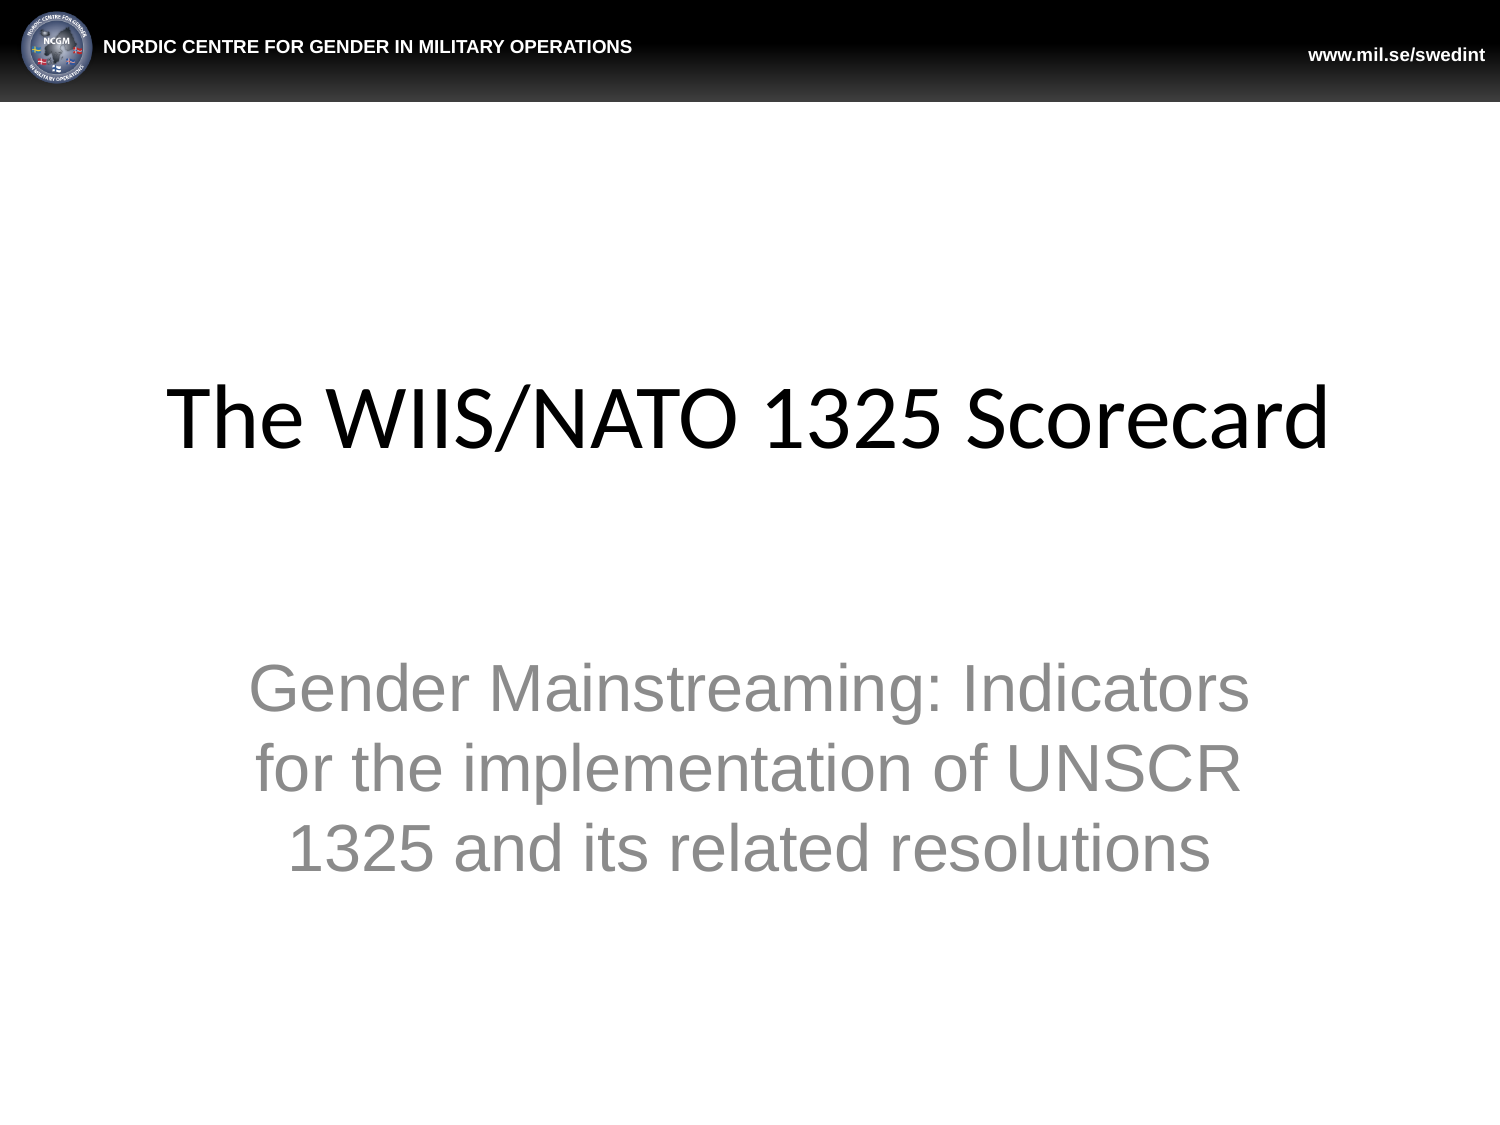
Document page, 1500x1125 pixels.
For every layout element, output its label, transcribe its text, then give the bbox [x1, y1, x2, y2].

title The WIIS/NATO 1325 Scorecard [112, 349, 1388, 591]
picture [17, 7, 96, 87]
subtitle Gender Mainstreaming: Indicators for the implementation of UNSCR 1325 and its related resolutions [225, 637, 1275, 925]
